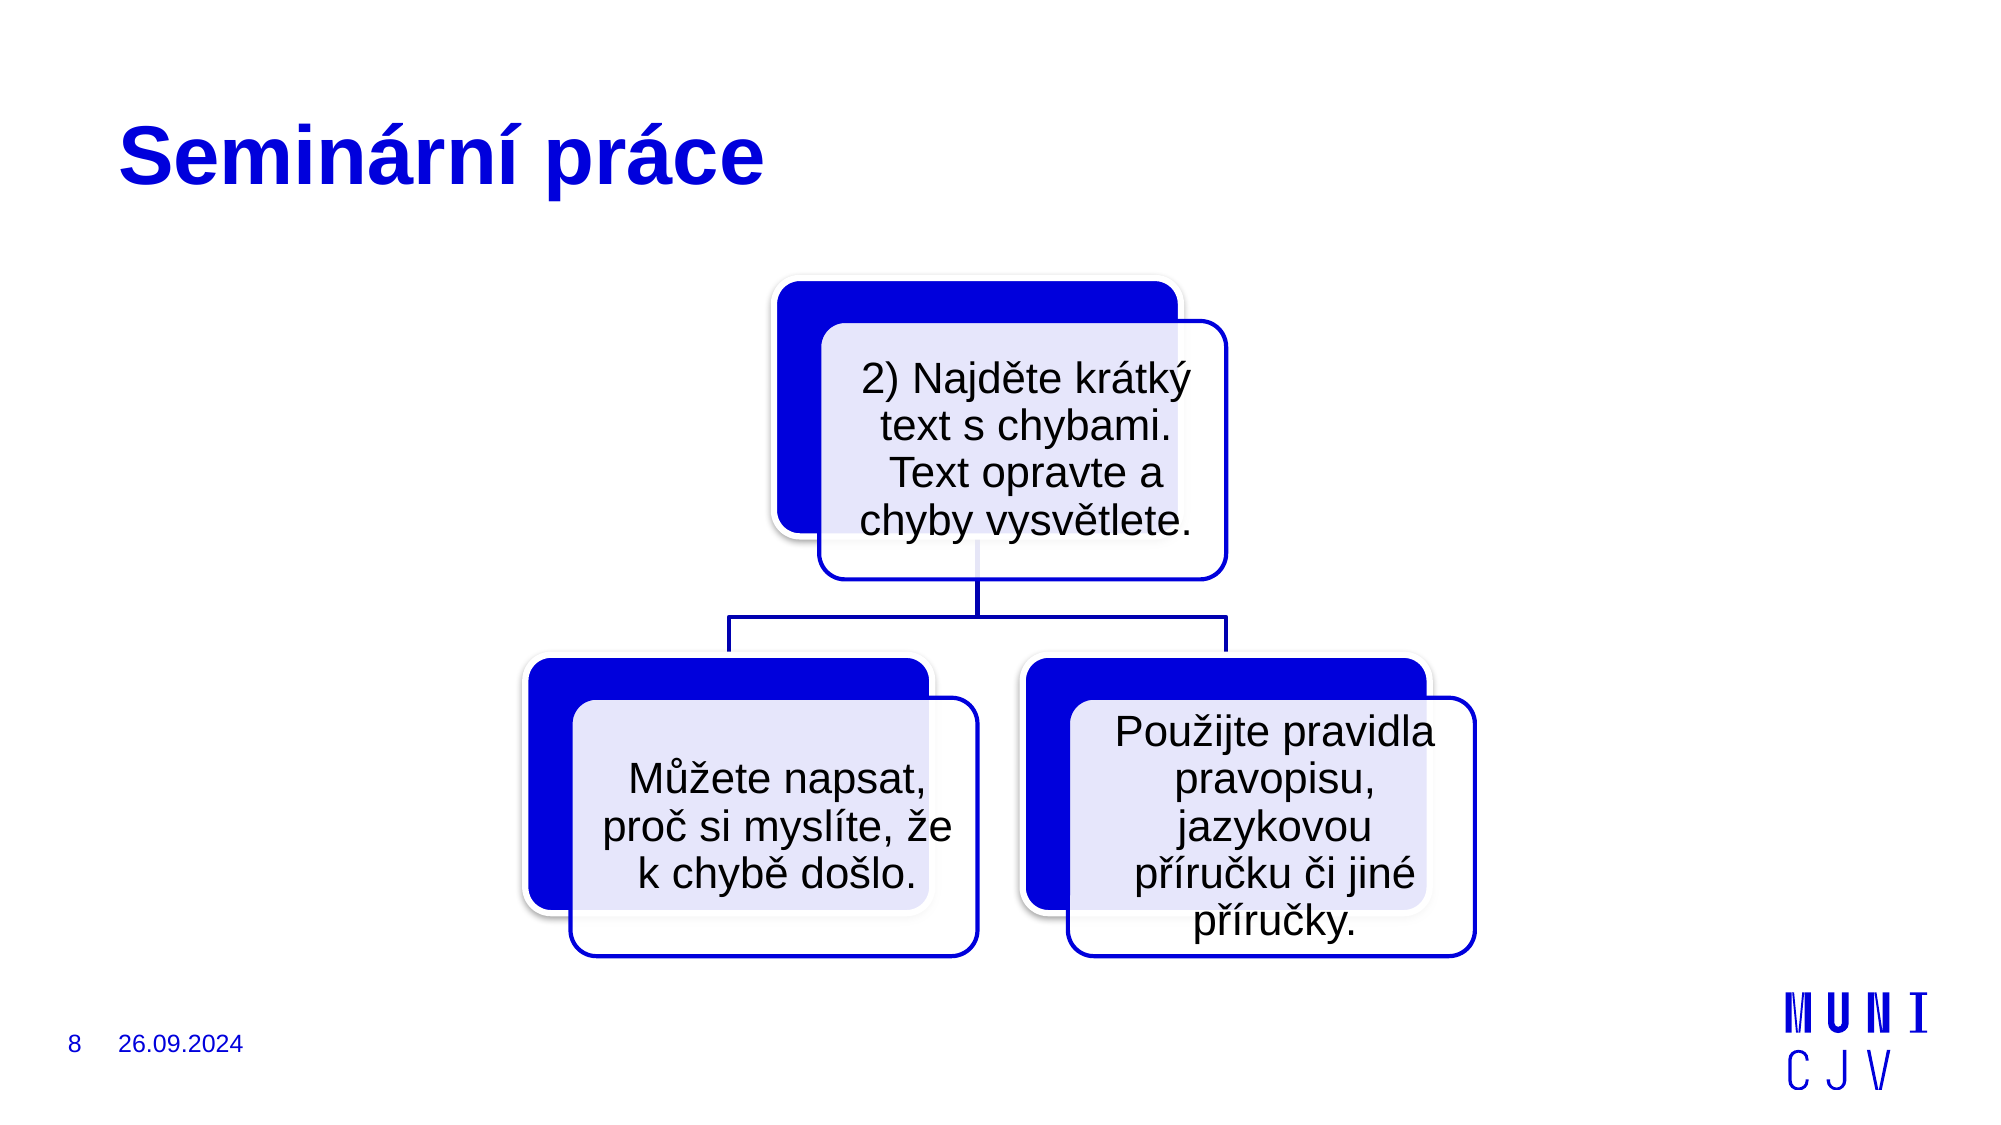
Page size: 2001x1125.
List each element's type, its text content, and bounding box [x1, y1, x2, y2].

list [117, 277, 1883, 957]
footer 26.09.2024 [118, 1021, 1418, 1063]
title Seminární práce [118, 118, 1883, 193]
slide_number 8 [67, 1021, 110, 1063]
